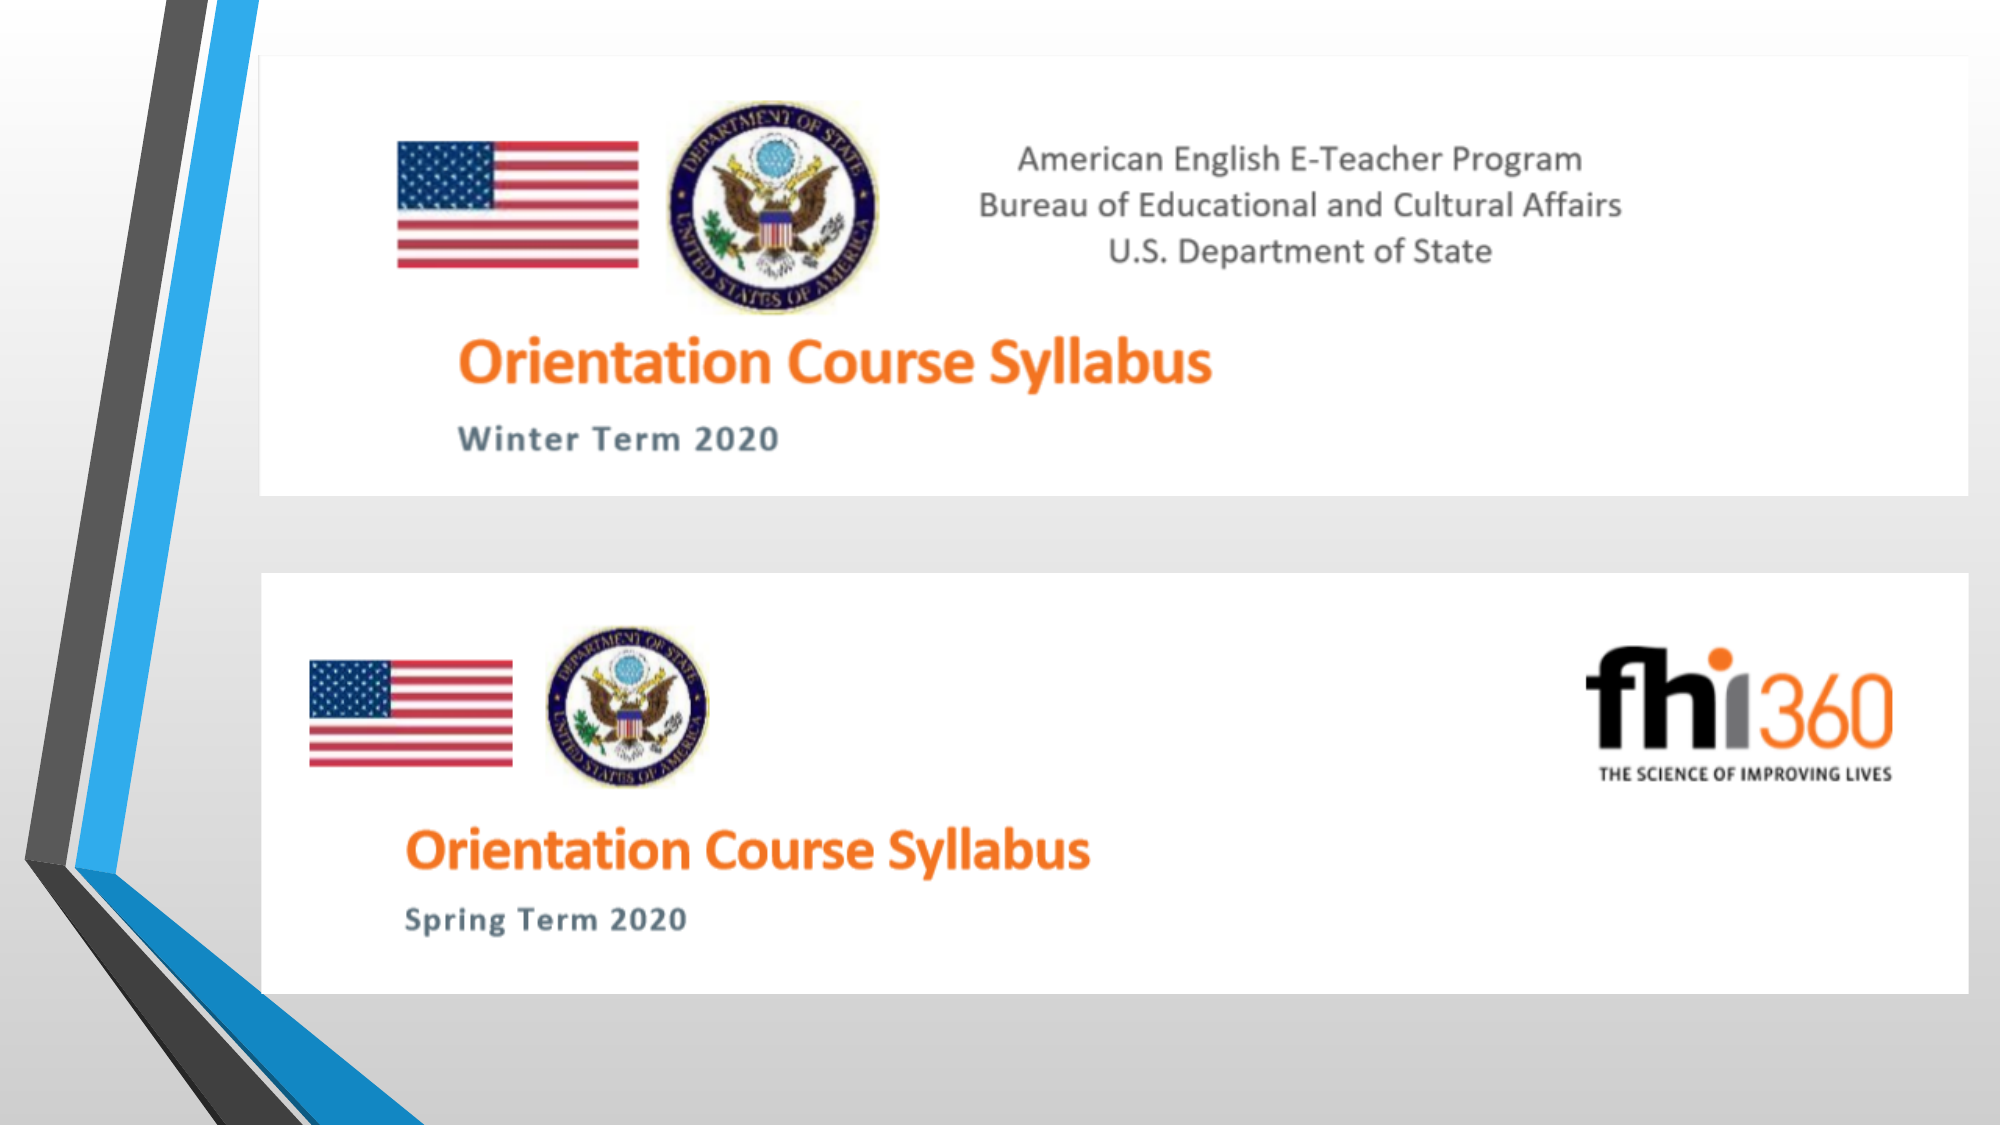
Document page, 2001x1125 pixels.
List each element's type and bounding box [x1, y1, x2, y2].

picture [257, 54, 1969, 496]
picture [261, 572, 1969, 994]
